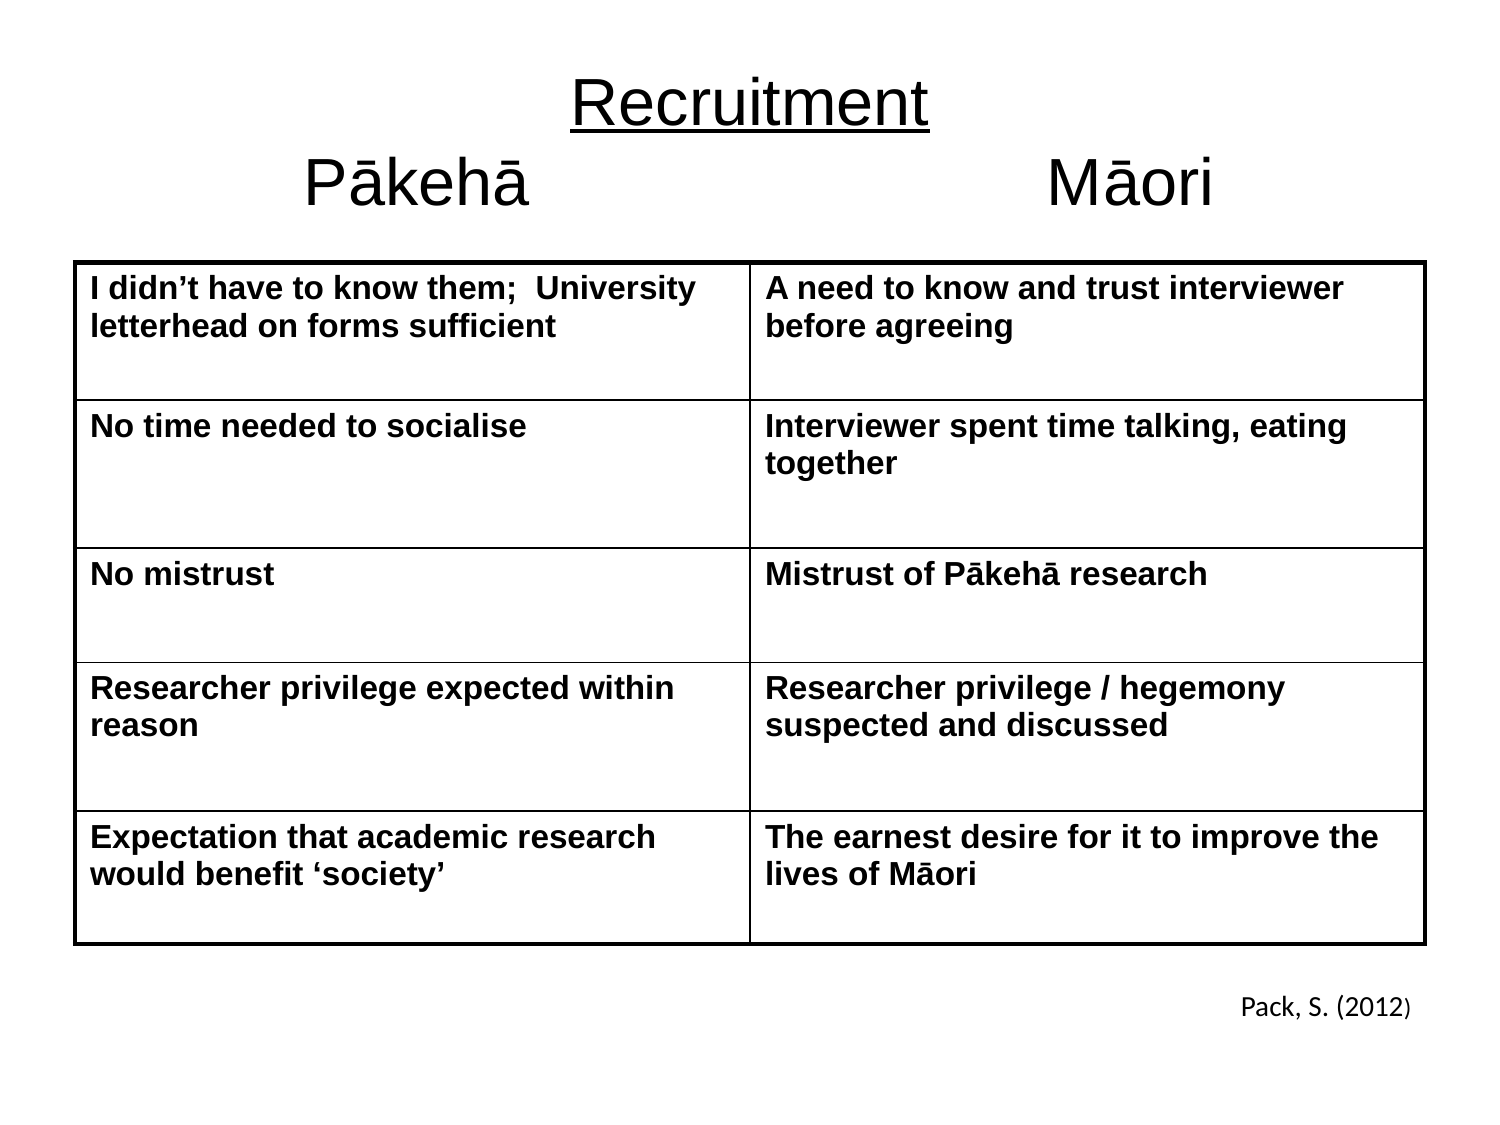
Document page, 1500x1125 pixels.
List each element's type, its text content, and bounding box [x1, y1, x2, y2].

table_header A need to know and trust interviewer before agreeing [751, 265, 1423, 399]
text_box Pack, S. (2012) [1226, 974, 1427, 1030]
table_cell No mistrust [77, 549, 749, 662]
title Recruitment Pākehā Māori [75, 45, 1425, 233]
table_cell The earnest desire for it to improve the lives of Māori [751, 812, 1423, 942]
table_cell Researcher privilege expected within reason [77, 663, 749, 810]
table_cell No time needed to socialise [77, 401, 749, 547]
table_cell Interviewer spent time talking, eating together [751, 401, 1423, 547]
table_cell Mistrust of Pākehā research [751, 549, 1423, 662]
table_cell Researcher privilege / hegemony suspected and discussed [751, 663, 1423, 810]
table_header I didn’t have to know them; University letterhead on forms sufficient [77, 265, 749, 399]
table_cell Expectation that academic research would benefit ‘society’ [77, 812, 749, 942]
